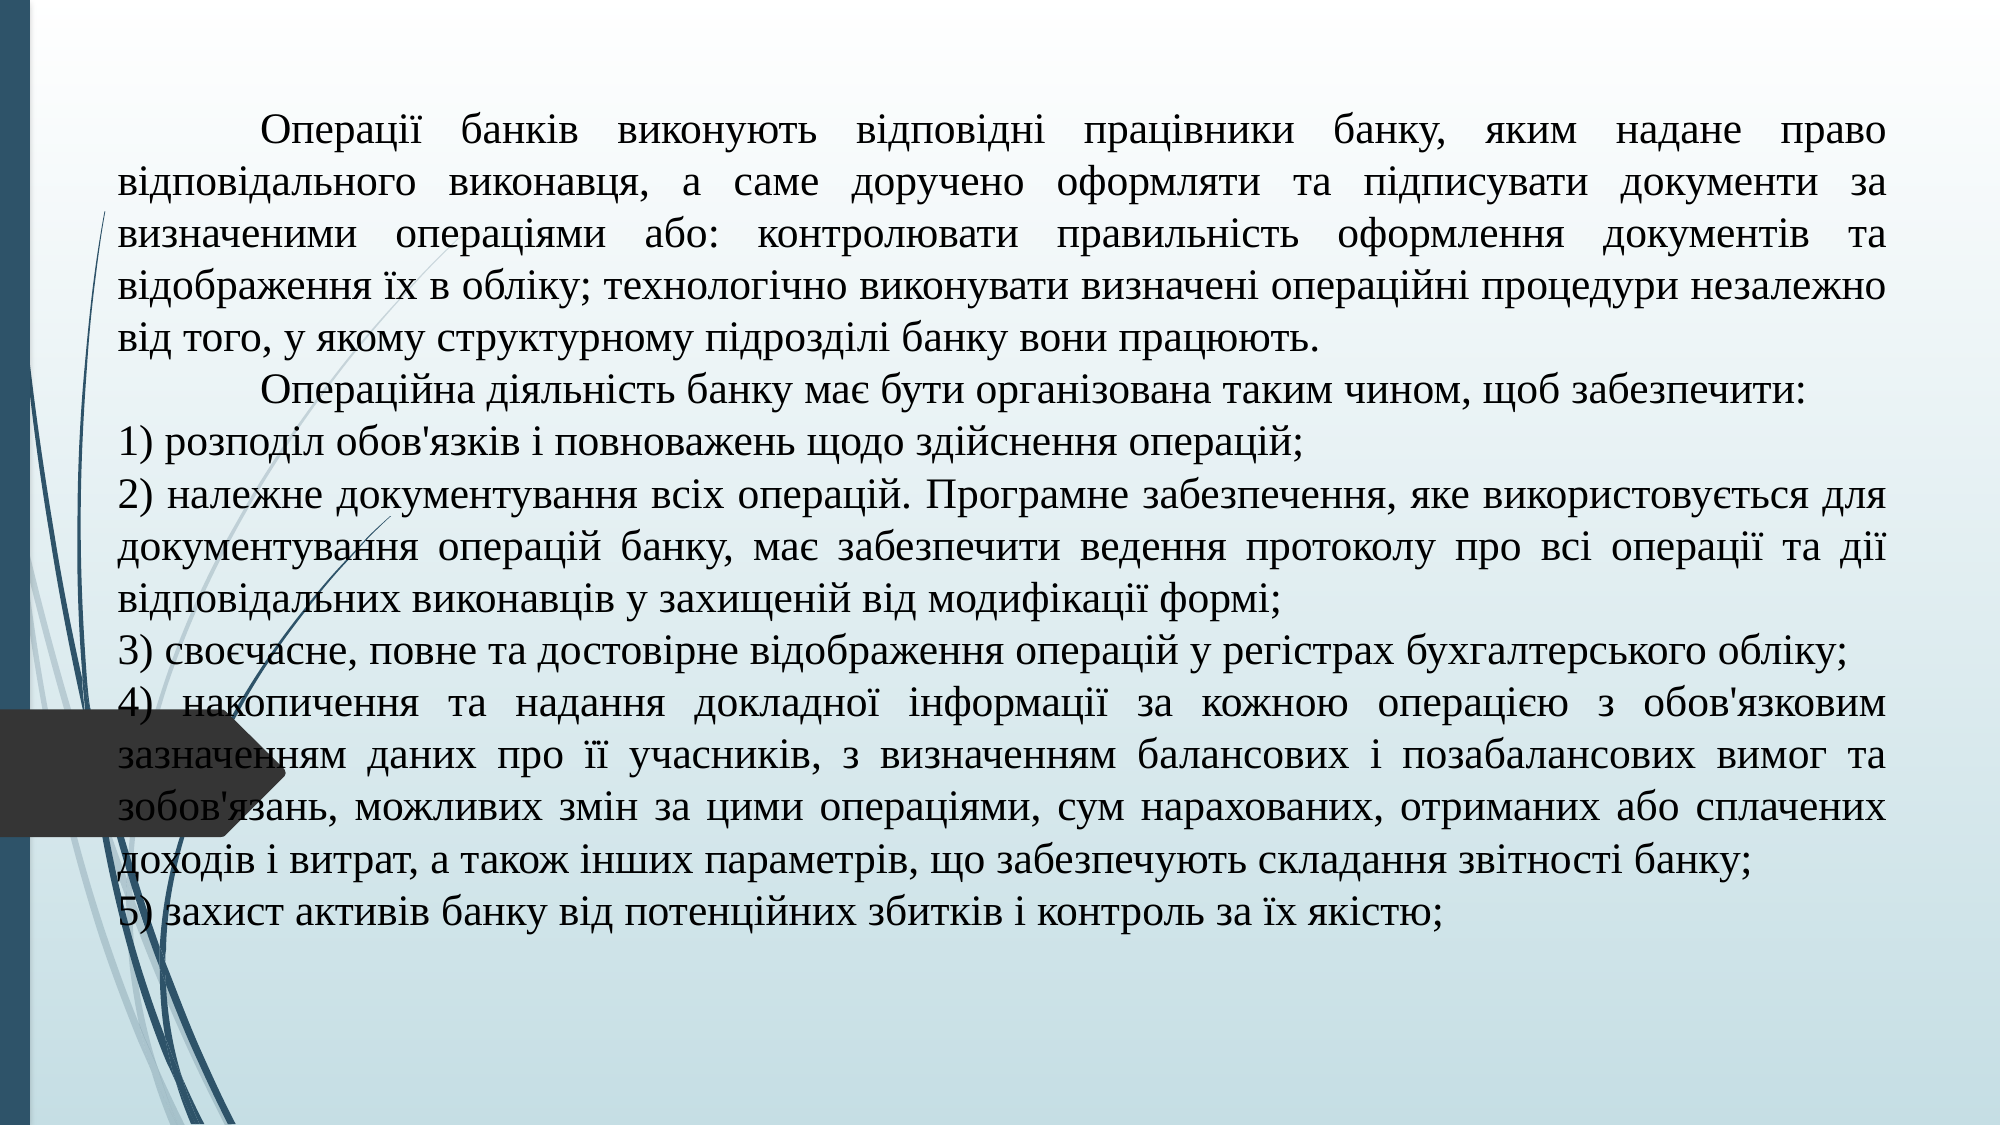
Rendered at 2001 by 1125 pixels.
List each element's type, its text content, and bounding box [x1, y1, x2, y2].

subtitle Операції банків виконують відповідні працівники банку, яким надане право відповідального виконавця, а саме доручено оформляти та підписувати документи за визначеними операціями або: контролювати правильність оформлення документів та відображення їх в обліку; технологічно виконувати визначені операційні процедури незалежно від того, у якому структурному підрозділі банку вони працюють. Операційна діяльність банку має бути організована таким чином, щоб забезпечити: 1) розподіл обов'язків і повноважень щодо здійснення операцій; 2) належне документування всіх операцій. Програмне забезпечення, яке використовується для документування операцій банку, має забезпечити ведення протоколу про всі операції та дії відповідальних виконавців у захищеній від модифікації формі; 3) своєчасне, повне та достовірне відображення операцій у регістрах бухгалтерського обліку; 4) накопичення та надання докладної інформації за кожною операцією з обов'язковим зазначенням даних про її учасників, з визначенням балансових і позабалансових вимог та зобов'язань, можливих змін за цими операціями, сум нарахованих, отриманих або сплачених доходів і витрат, а також інших параметрів, що забезпечують складання звітності банку; 5) захист активів банку від потенційних збитків і контроль за їх якістю; [102, 92, 1904, 1027]
